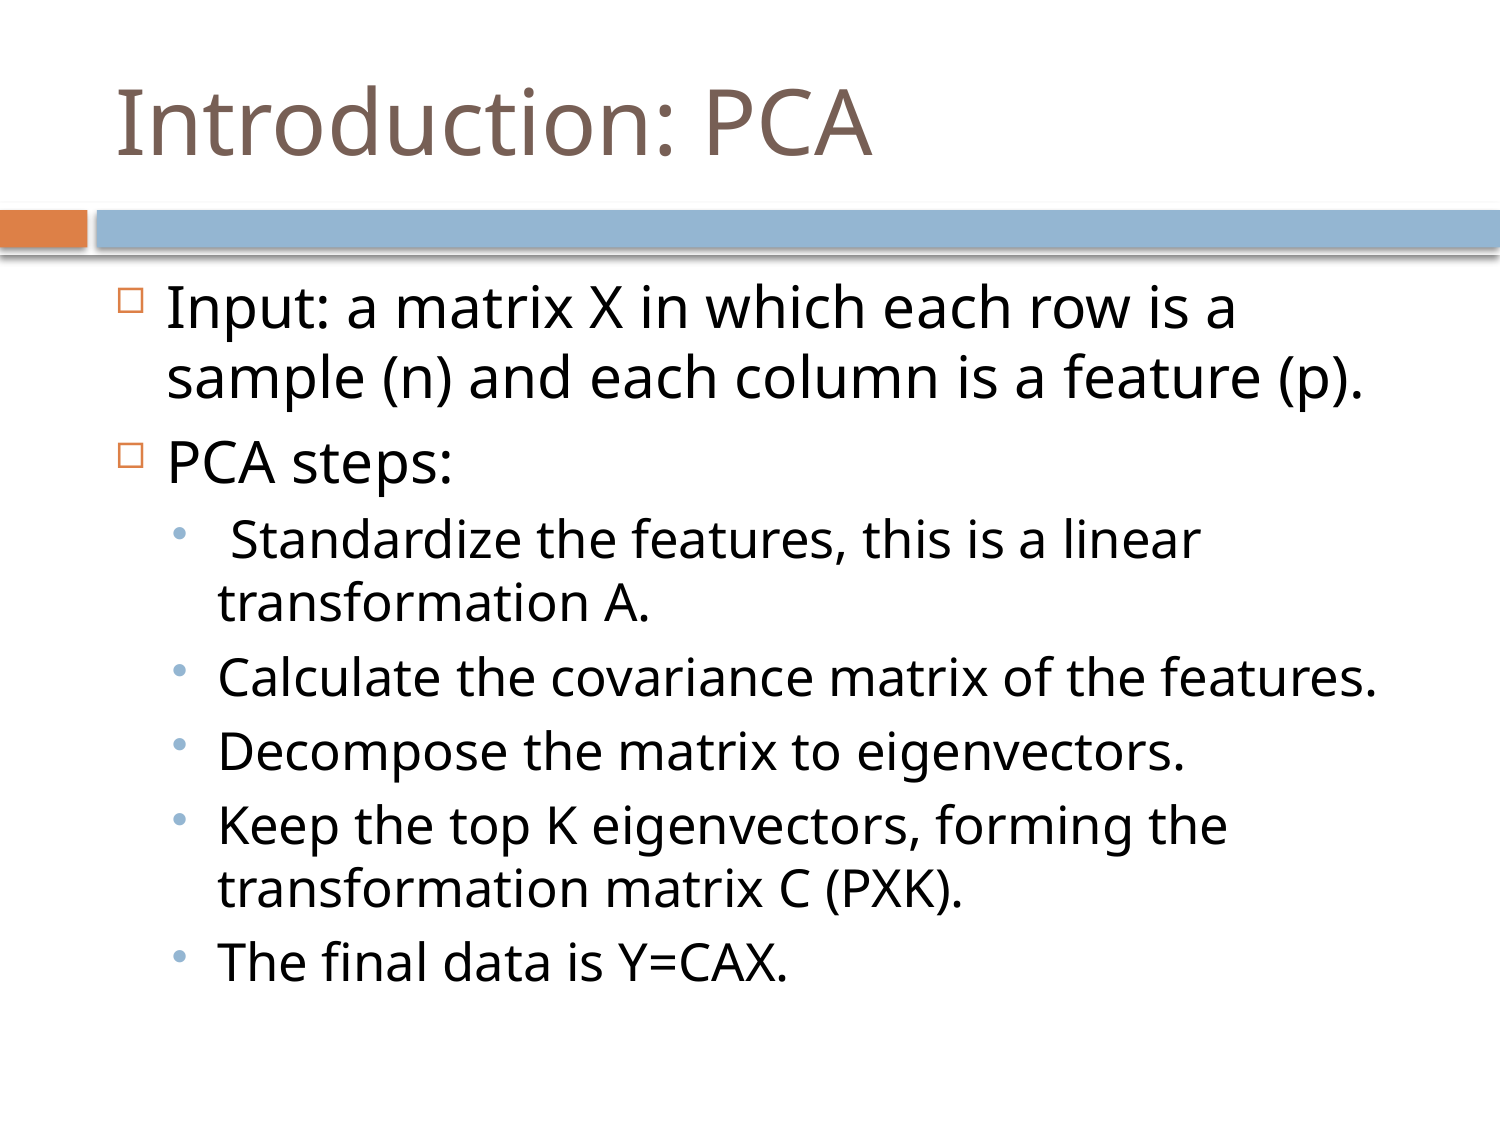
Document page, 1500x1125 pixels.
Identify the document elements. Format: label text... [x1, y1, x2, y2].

list Input: a matrix X in which each row is a sample (n) and each column is a feature (p). PCA steps: Standardize the features, this is a linear transformation A. Calculate the covariance matrix of the features. Decompose the matrix to eigenvectors. Keep the top K eigenvectors, forming the transformation matrix C (PXK). The final data is Y=CAX. [100, 262, 1438, 1000]
title Introduction: PCA [100, 37, 1438, 200]
